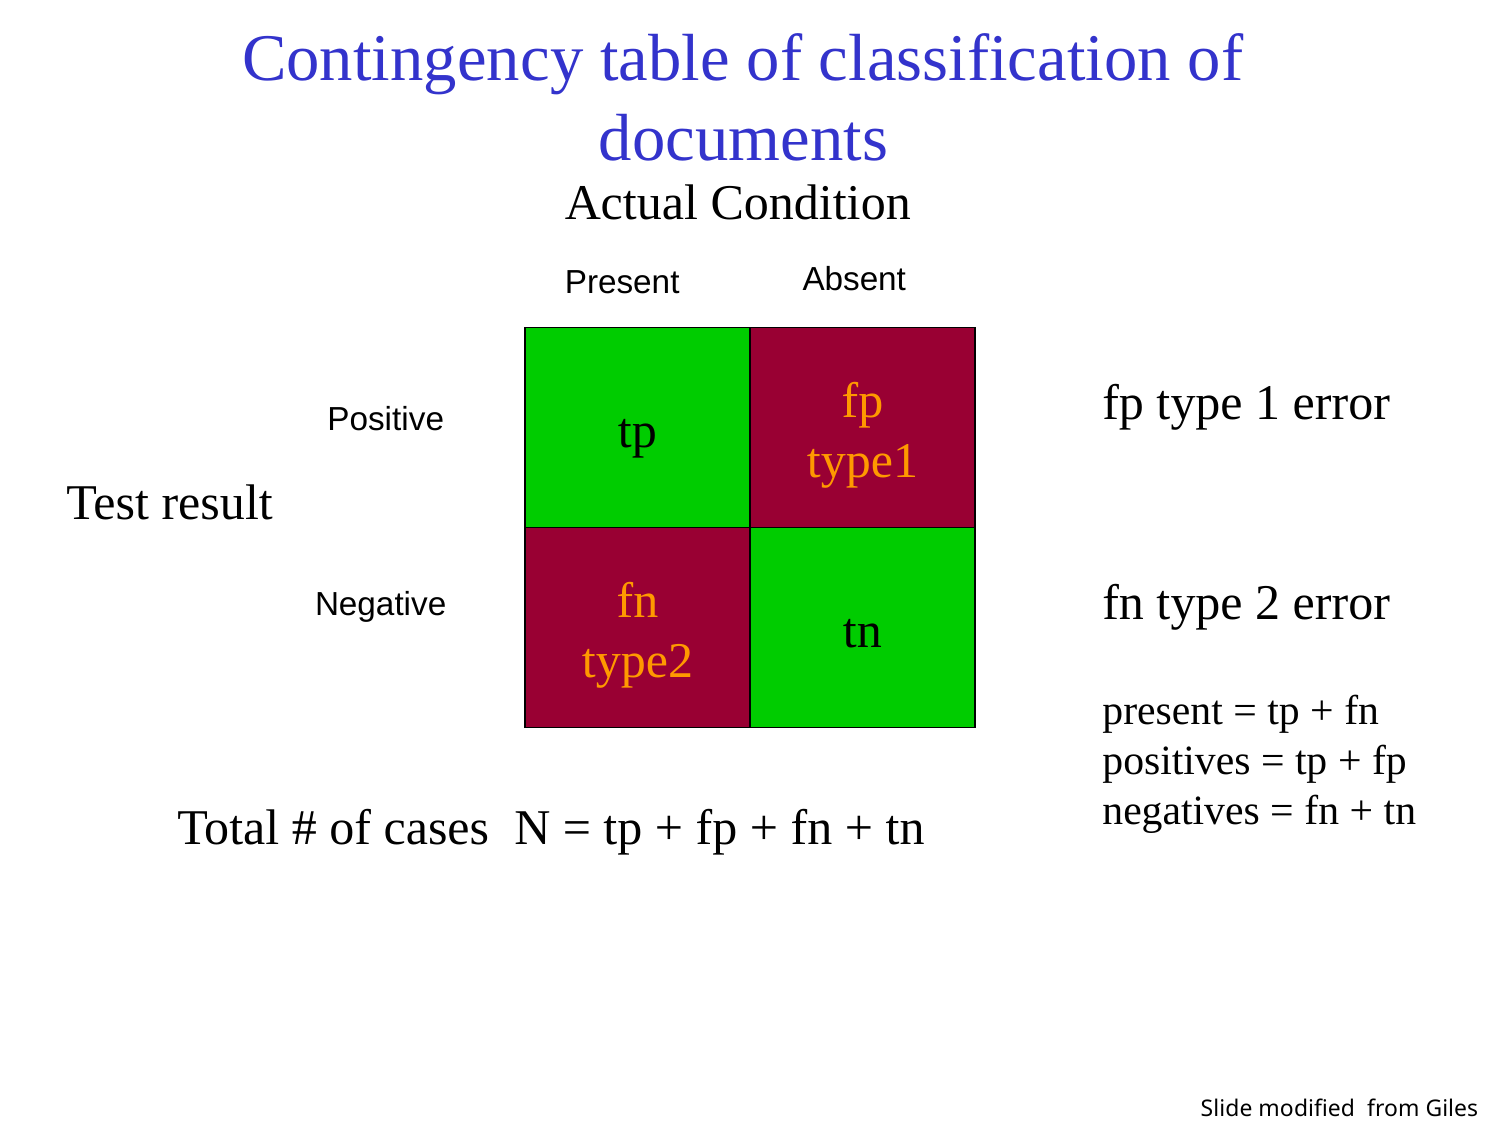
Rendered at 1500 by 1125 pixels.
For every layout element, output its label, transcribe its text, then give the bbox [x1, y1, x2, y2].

text_box Negative [300, 574, 462, 630]
text_box tn [749, 527, 975, 728]
text_box present = tp + fn positives = tp + fp negatives = fn + tn [1087, 675, 1463, 940]
text_box Positive [312, 390, 460, 445]
text_box Actual Condition [549, 162, 926, 238]
text_box fn type2 [524, 527, 749, 728]
text_box fp type 1 error [1087, 362, 1406, 438]
text_box Present [550, 252, 695, 308]
title Contingency table of classification of documents [75, 0, 1413, 188]
text_box Absent [787, 249, 922, 305]
text_box Slide modified from Giles [1185, 1085, 1494, 1125]
text_box Total # of cases N = tp + fp + fn + tn [162, 787, 988, 863]
text_box fp type1 [749, 327, 975, 527]
text_box tp [524, 327, 749, 527]
text_box fn type 2 error [1087, 562, 1406, 638]
text_box Test result [51, 462, 289, 538]
